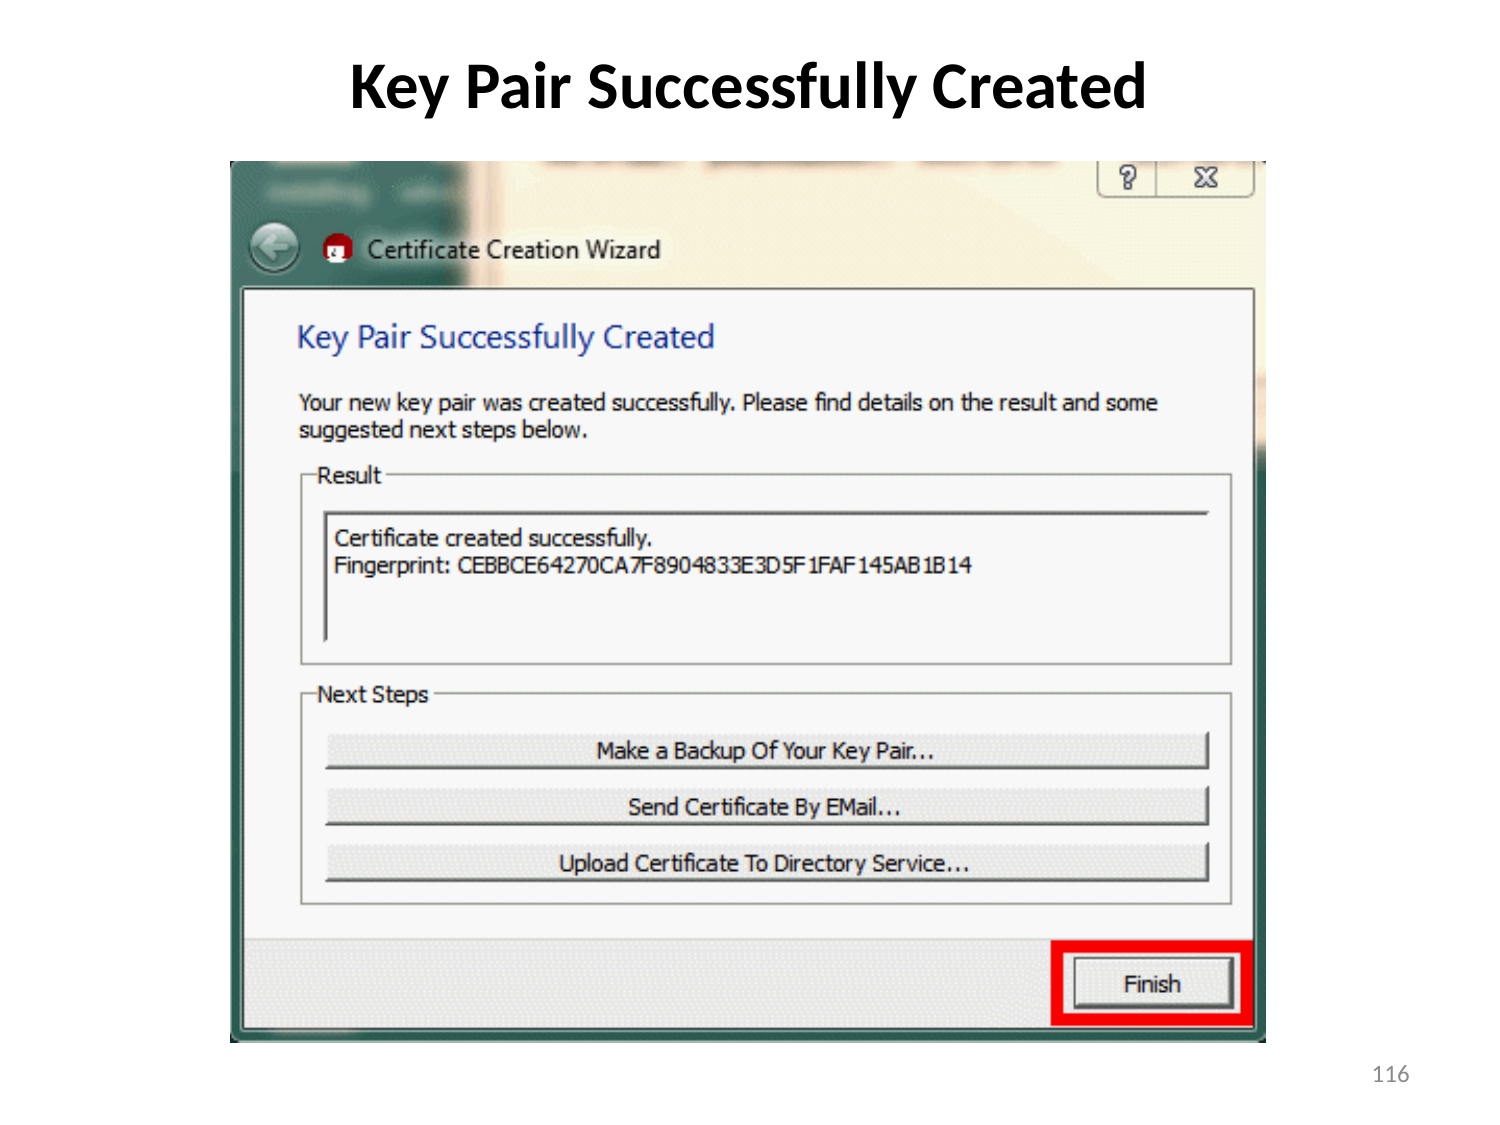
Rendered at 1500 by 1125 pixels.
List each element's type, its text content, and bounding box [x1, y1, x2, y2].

title Key Pair Successfully Created [0, 26, 1500, 139]
slide_number 116 [1074, 1042, 1425, 1103]
picture [229, 161, 1266, 1043]
